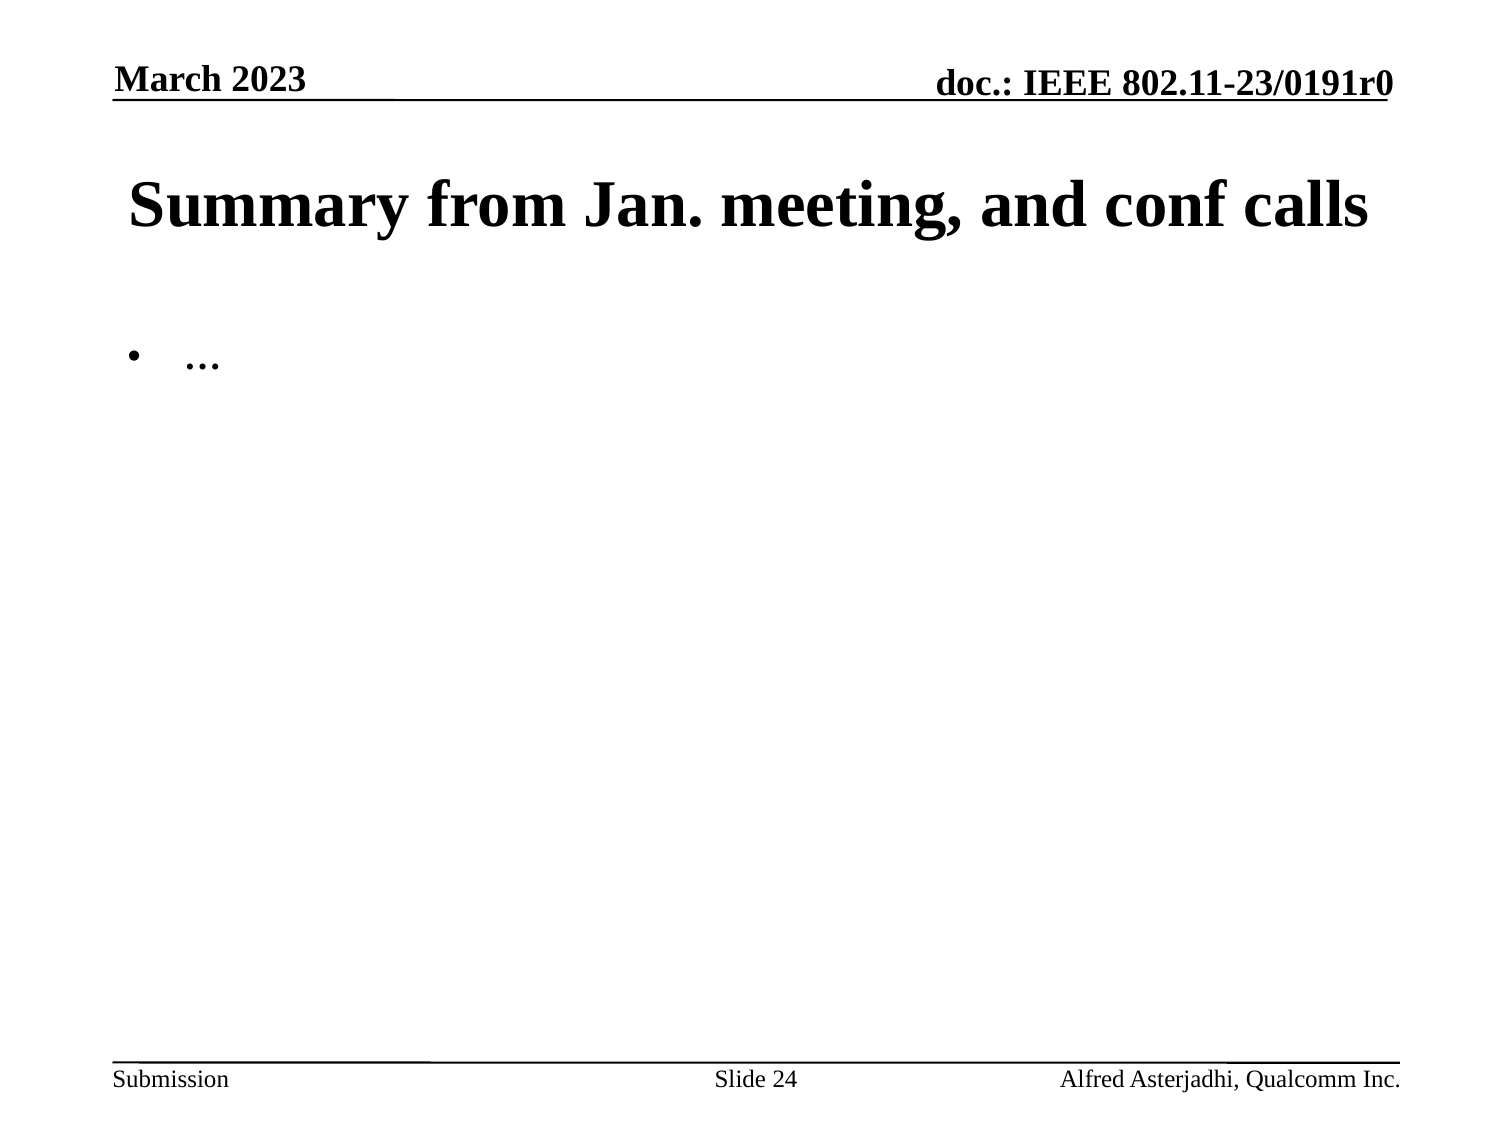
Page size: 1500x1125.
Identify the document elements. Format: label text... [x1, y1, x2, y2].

title Summary from Jan. meeting, and conf calls [112, 112, 1388, 288]
slide_number Slide 24 [712, 1061, 800, 1123]
list … [112, 324, 1438, 1000]
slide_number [114, 54, 423, 100]
footer Alfred Asterjadhi, Qualcomm Inc. [878, 1061, 1402, 1093]
